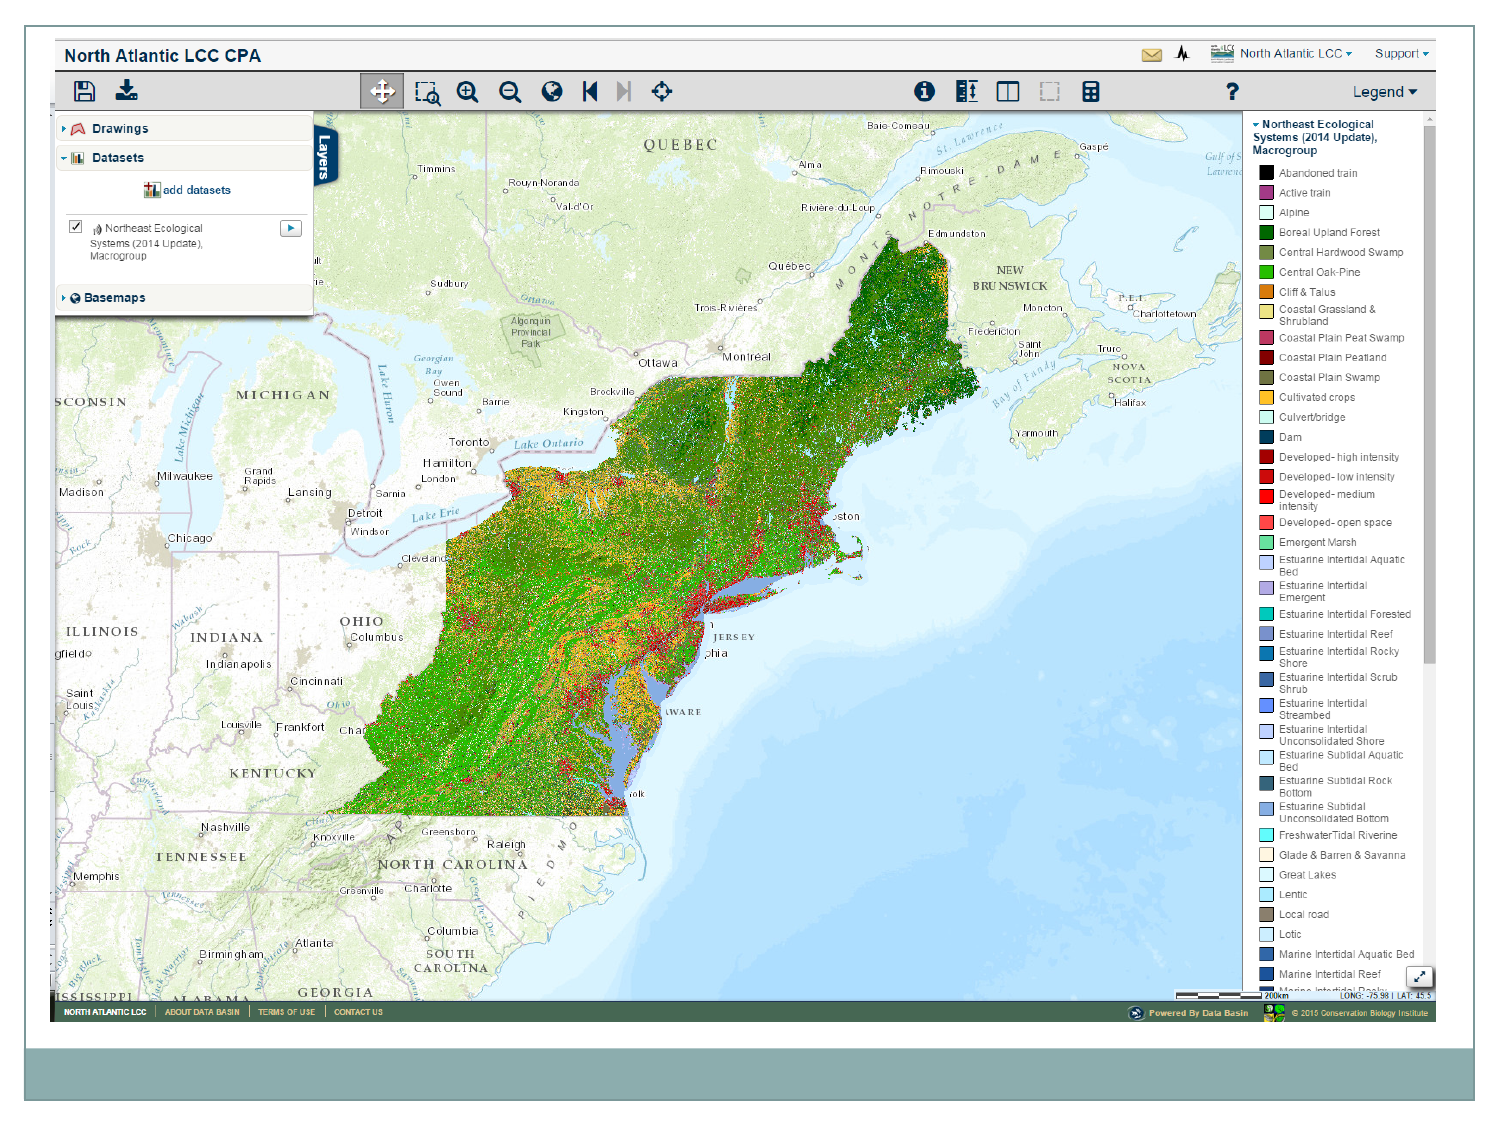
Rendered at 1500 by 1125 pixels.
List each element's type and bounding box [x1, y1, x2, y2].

picture [49, 37, 1437, 1023]
